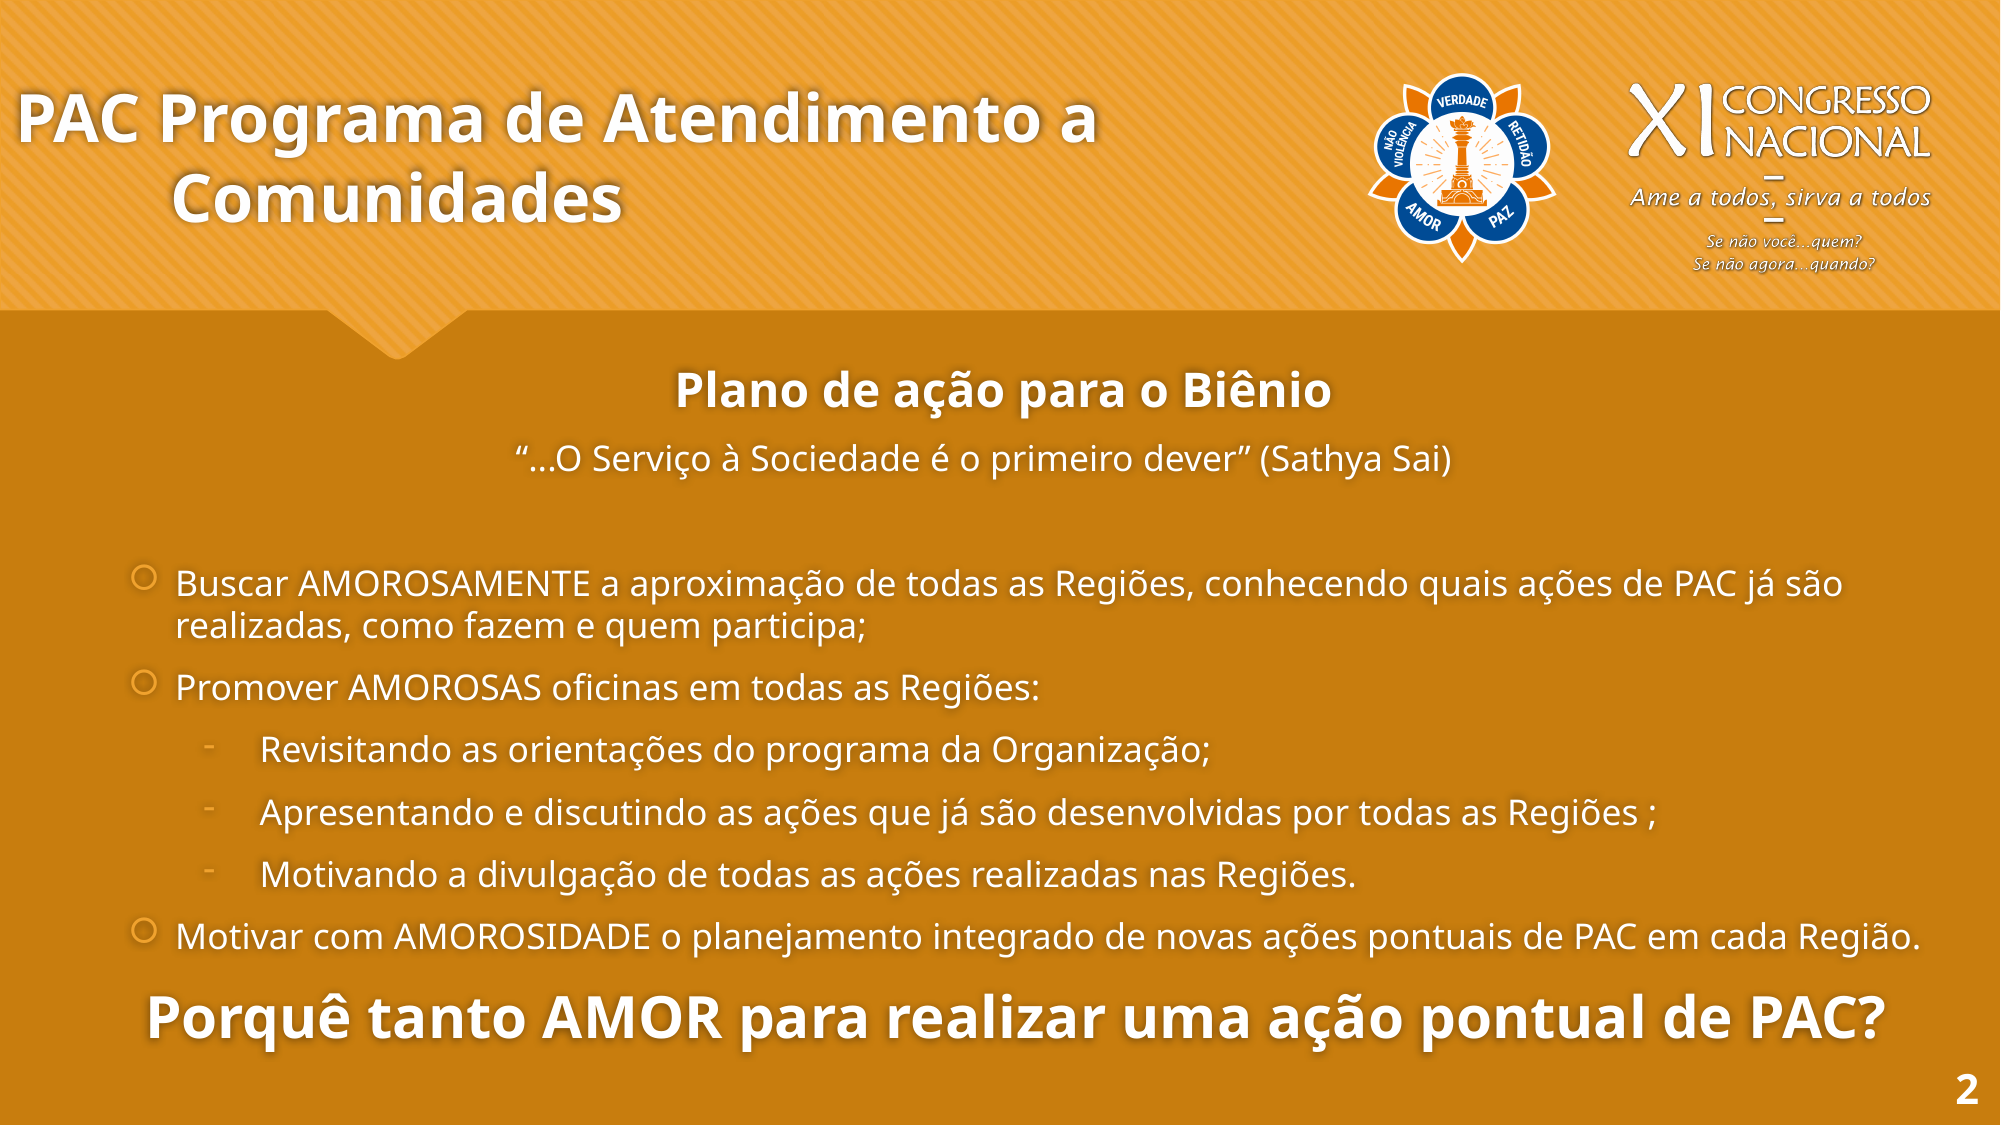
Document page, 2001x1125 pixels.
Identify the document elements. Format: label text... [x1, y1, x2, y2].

text_box 2 [1820, 1041, 1995, 1122]
title PAC Programa de Atendimento a Comunidades [0, 74, 1352, 238]
picture [1593, 45, 1974, 302]
picture [1351, 53, 1573, 275]
list Plano de ação para o Biênio “...O Serviço à Sociedade é o primeiro dever” (Sathya Sai) Buscar AMOROSAMENTE a aproximação de todas as Regiões, conhecendo quais ações de PAC já são realizadas, como fazem e quem participa; Promover AMOROSAS oficinas em todas as Regiões: Revisitando as orientações do programa da Organização; Apresentando e discutindo as ações que já são desenvolvidas por todas as Regiões ; Motivando a divulgação de todas as ações realizadas nas Regiões. Motivar com AMOROSIDADE o planejamento integrado de novas ações pontuais de PAC em cada Região. Porquê tanto AMOR para realizar uma ação pontual de PAC? [38, 413, 1995, 1011]
